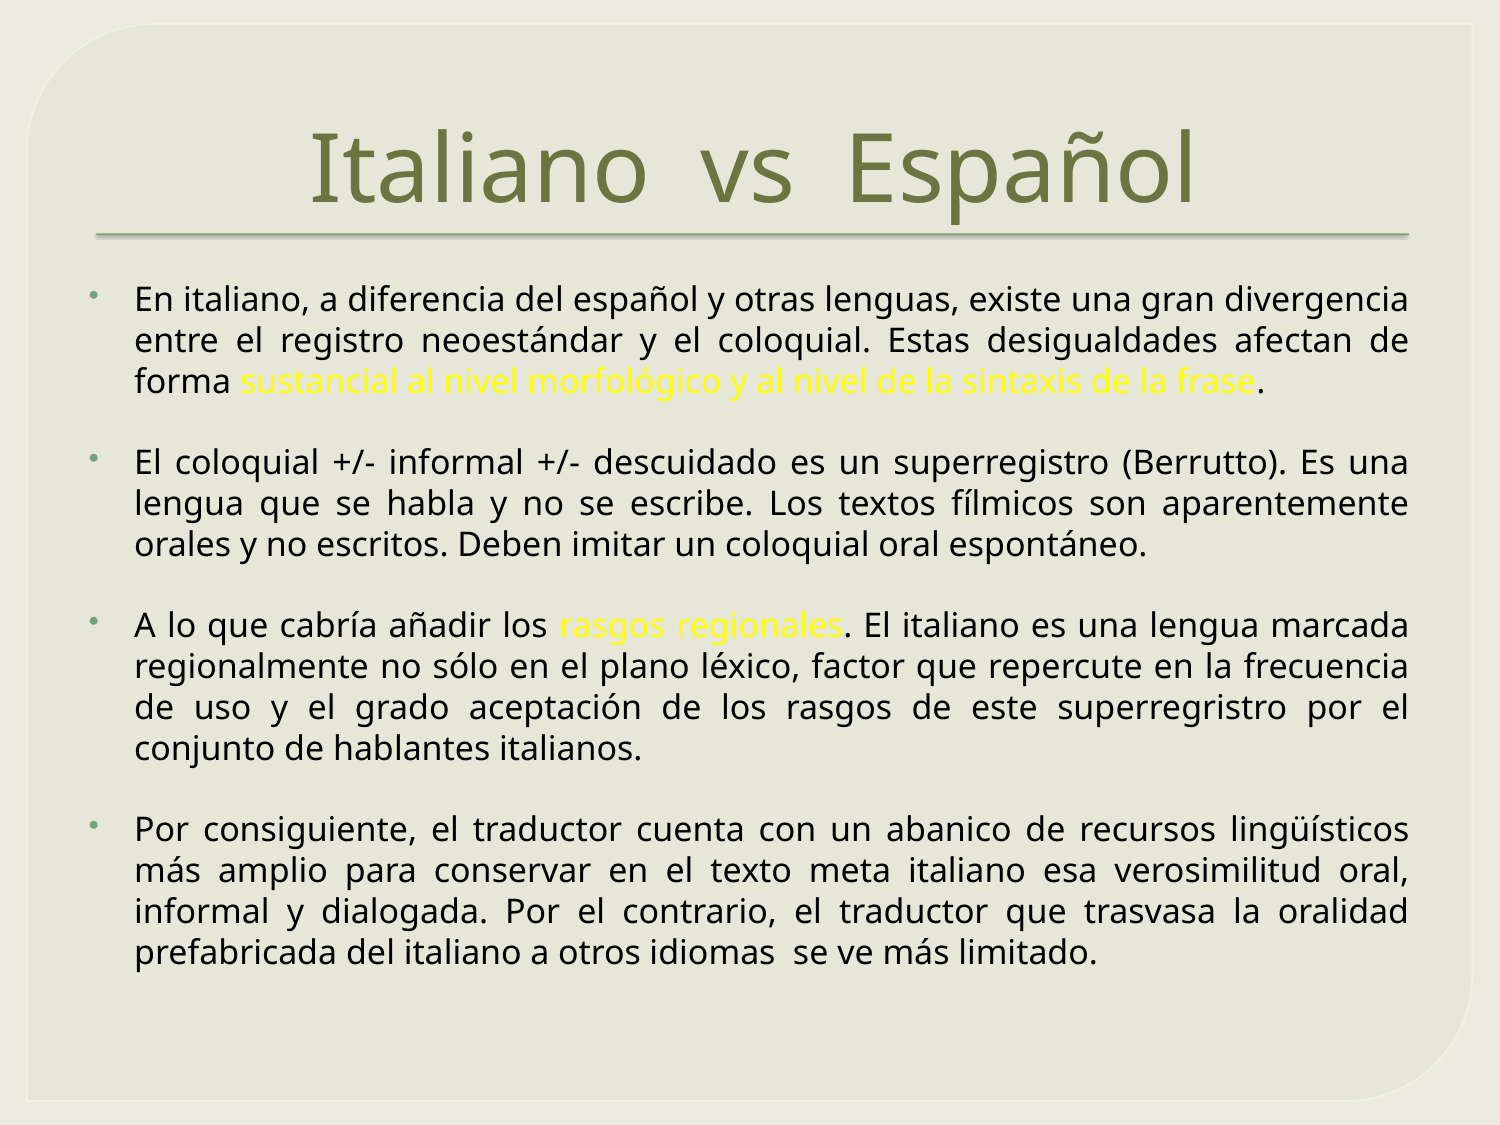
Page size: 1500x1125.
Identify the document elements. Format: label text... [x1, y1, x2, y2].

title Italiano vs Español [75, 41, 1425, 230]
list En italiano, a diferencia del español y otras lenguas, existe una gran divergencia entre el registro neoestándar y el coloquial. Estas desigualdades afectan de forma sustancial al nivel morfológico y al nivel de la sintaxis de la frase. El coloquial +/- informal +/- descuidado es un superregistro (Berrutto). Es una lengua que se habla y no se escribe. Los textos fílmicos son aparentemente orales y no escritos. Deben imitar un coloquial oral espontáneo. A lo que cabría añadir los rasgos regionales. El italiano es una lengua marcada regionalmente no sólo en el plano léxico, factor que repercute en la frecuencia de uso y el grado aceptación de los rasgos de este superregristro por el conjunto de hablantes italianos. Por consiguiente, el traductor cuenta con un abanico de recursos lingüísticos más amplio para conservar en el texto meta italiano esa verosimilitud oral, informal y dialogada. Por el contrario, el traductor que trasvasa la oralidad prefabricada del italiano a otros idiomas se ve más limitado. [75, 270, 1425, 1013]
